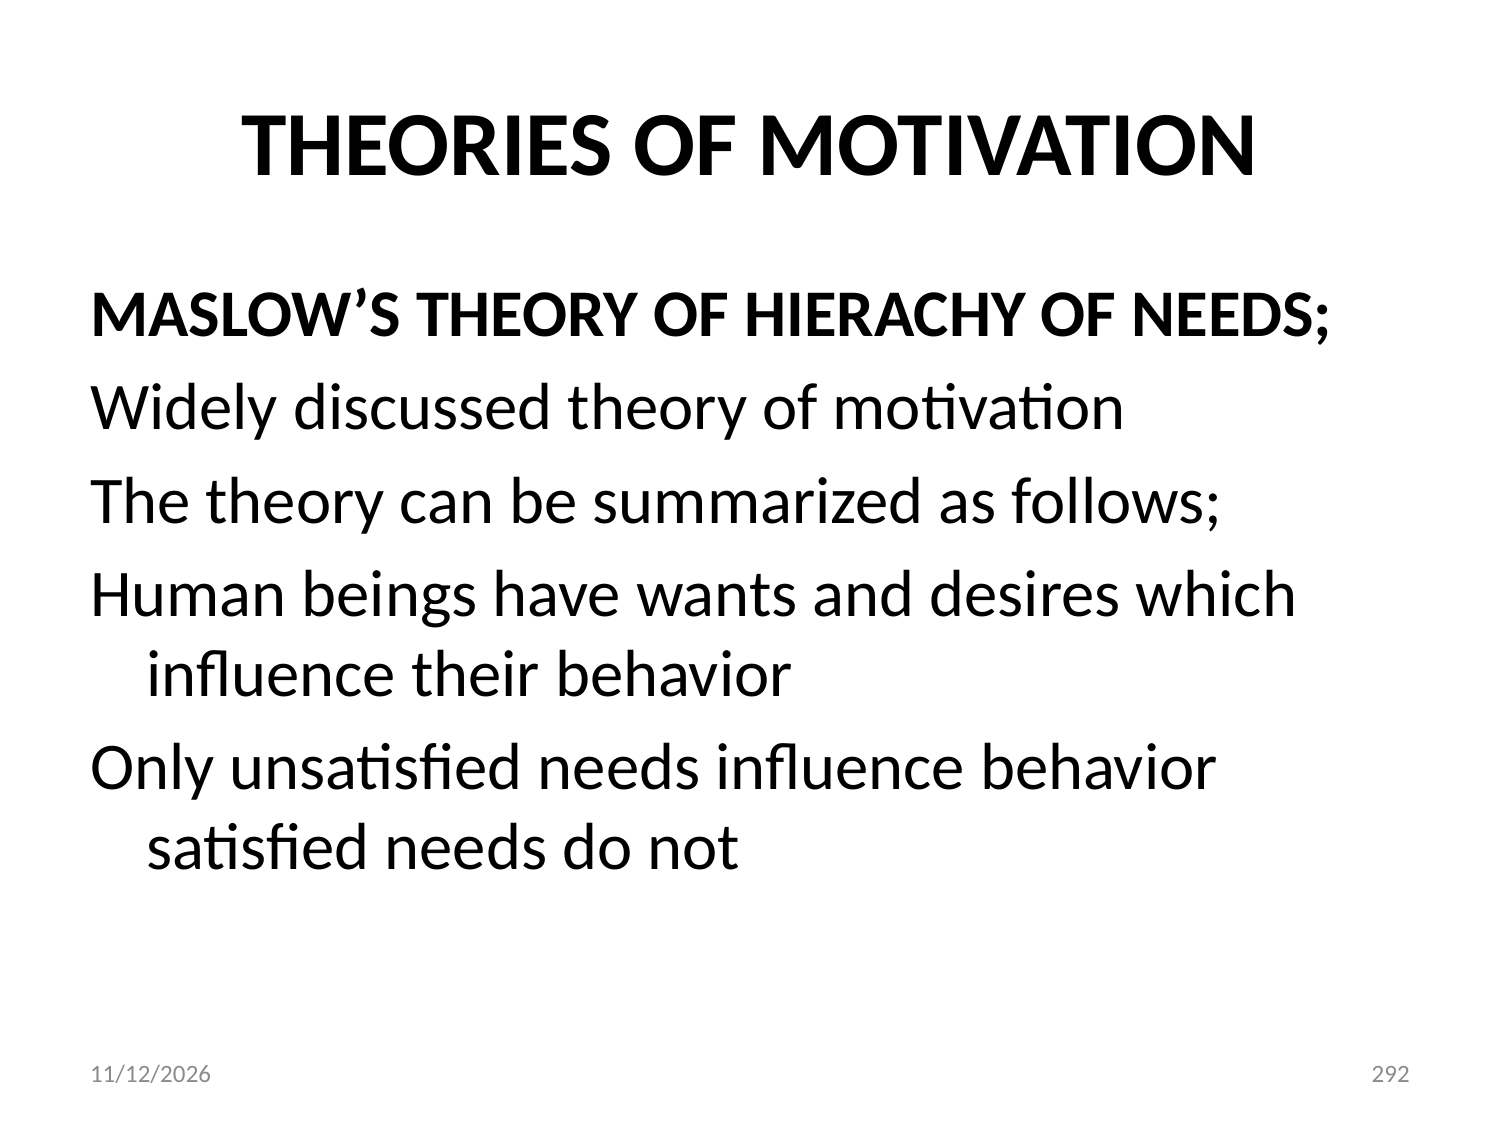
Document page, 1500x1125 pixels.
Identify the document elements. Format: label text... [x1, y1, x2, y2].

slide_number 292 [1074, 1042, 1425, 1103]
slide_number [75, 1042, 425, 1103]
title THEORIES OF MOTIVATION [75, 45, 1425, 233]
list MASLOW’S THEORY OF HIERACHY OF NEEDS; Widely discussed theory of motivation The theory can be summarized as follows; Human beings have wants and desires which influence their behavior Only unsatisfied needs influence behavior satisfied needs do not [75, 262, 1425, 1005]
